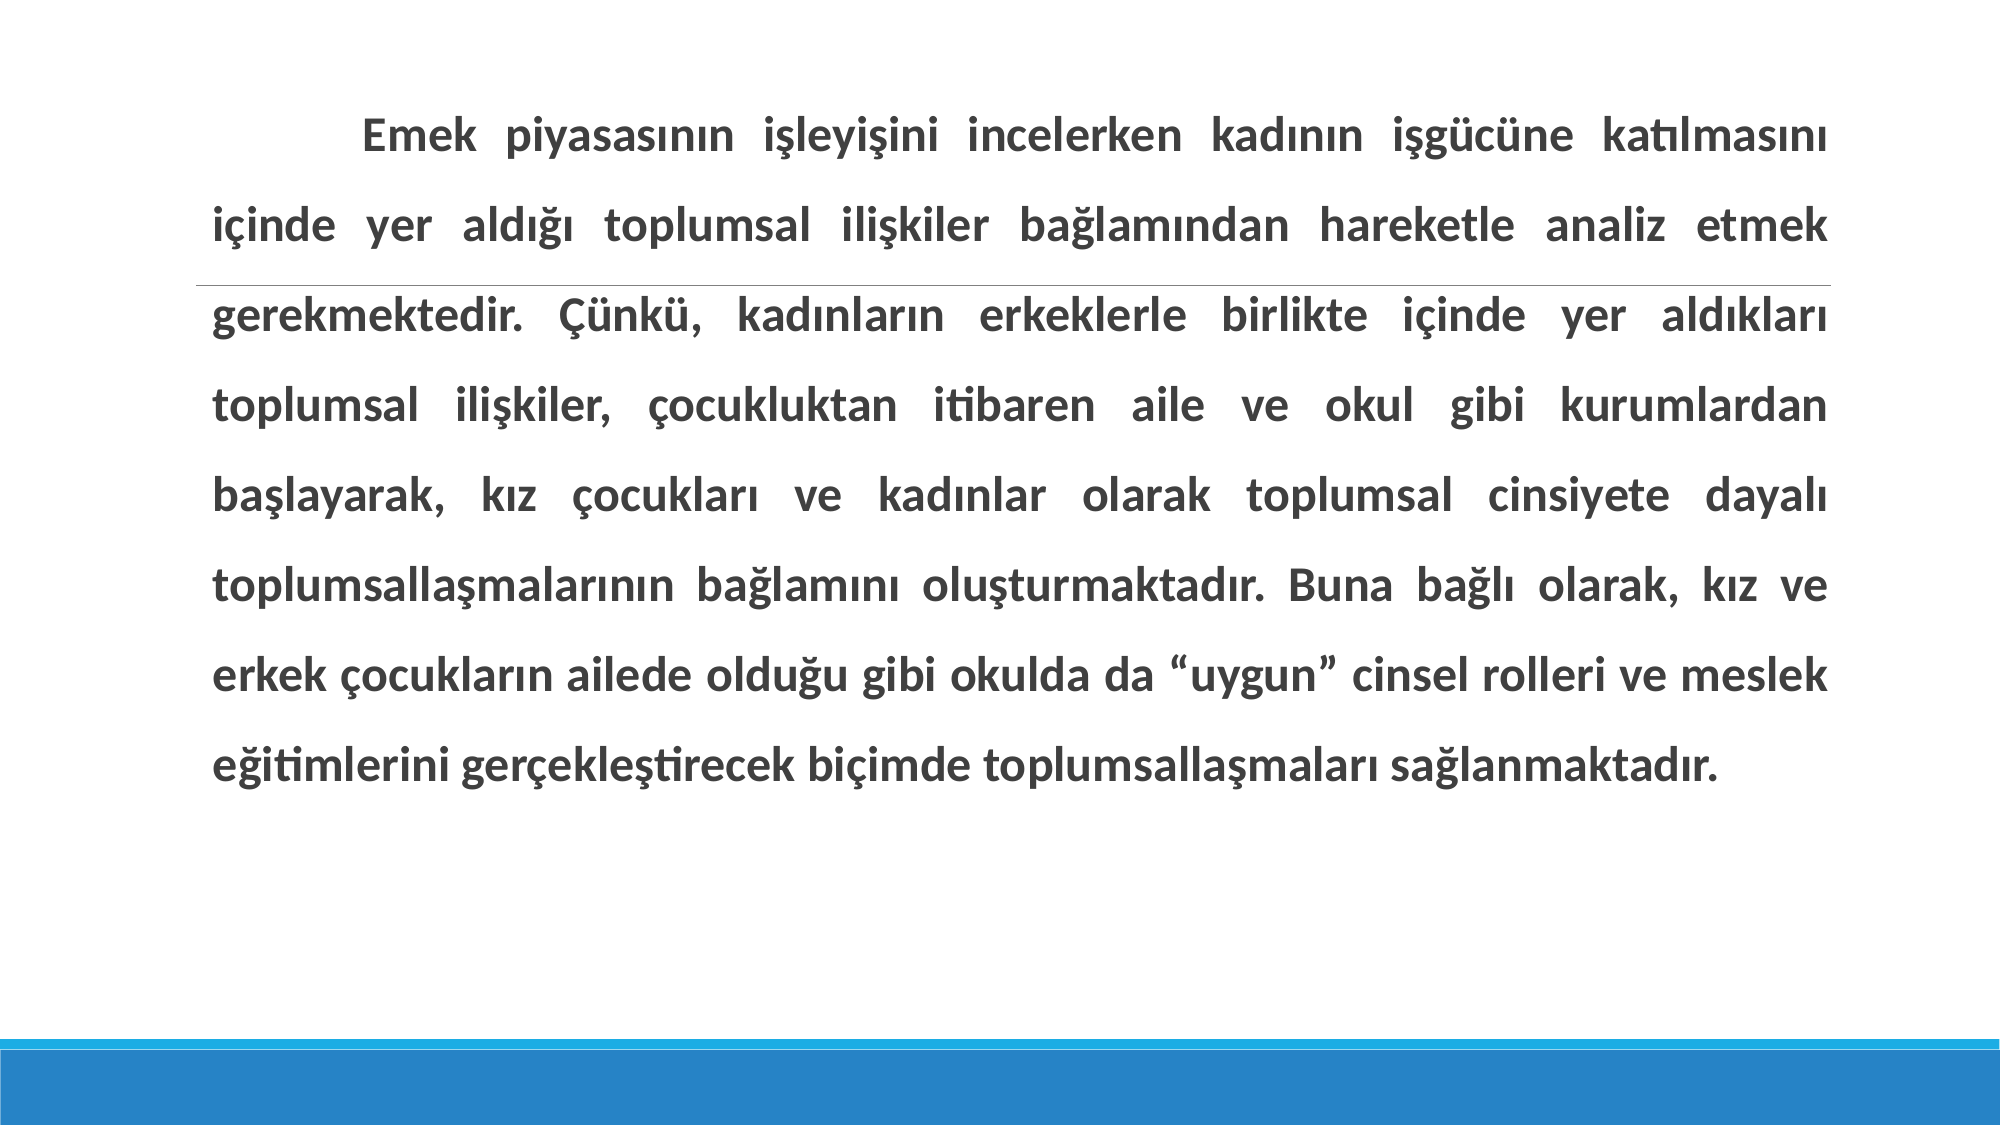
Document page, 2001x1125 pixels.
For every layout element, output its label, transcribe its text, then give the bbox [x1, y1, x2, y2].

list Emek piyasasının işleyişini incelerken kadının işgücüne katılmasını içinde yer aldığı toplumsal ilişkiler bağlamından hareketle analiz etmek gerekmektedir. Çünkü, kadınların erkeklerle birlikte içinde yer aldıkları toplumsal ilişkiler, çocukluktan itibaren aile ve okul gibi kurumlardan başlayarak, kız çocukları ve kadınlar olarak toplumsal cinsiyete dayalı toplumsallaşmalarının bağlamını oluşturmaktadır. Buna bağlı olarak, kız ve erkek çocukların ailede olduğu gibi okulda da “uygun” cinsel rolleri ve meslek eğitimlerini gerçekleştirecek biçimde toplumsallaşmaları sağlanmaktadır. [180, 64, 1830, 963]
